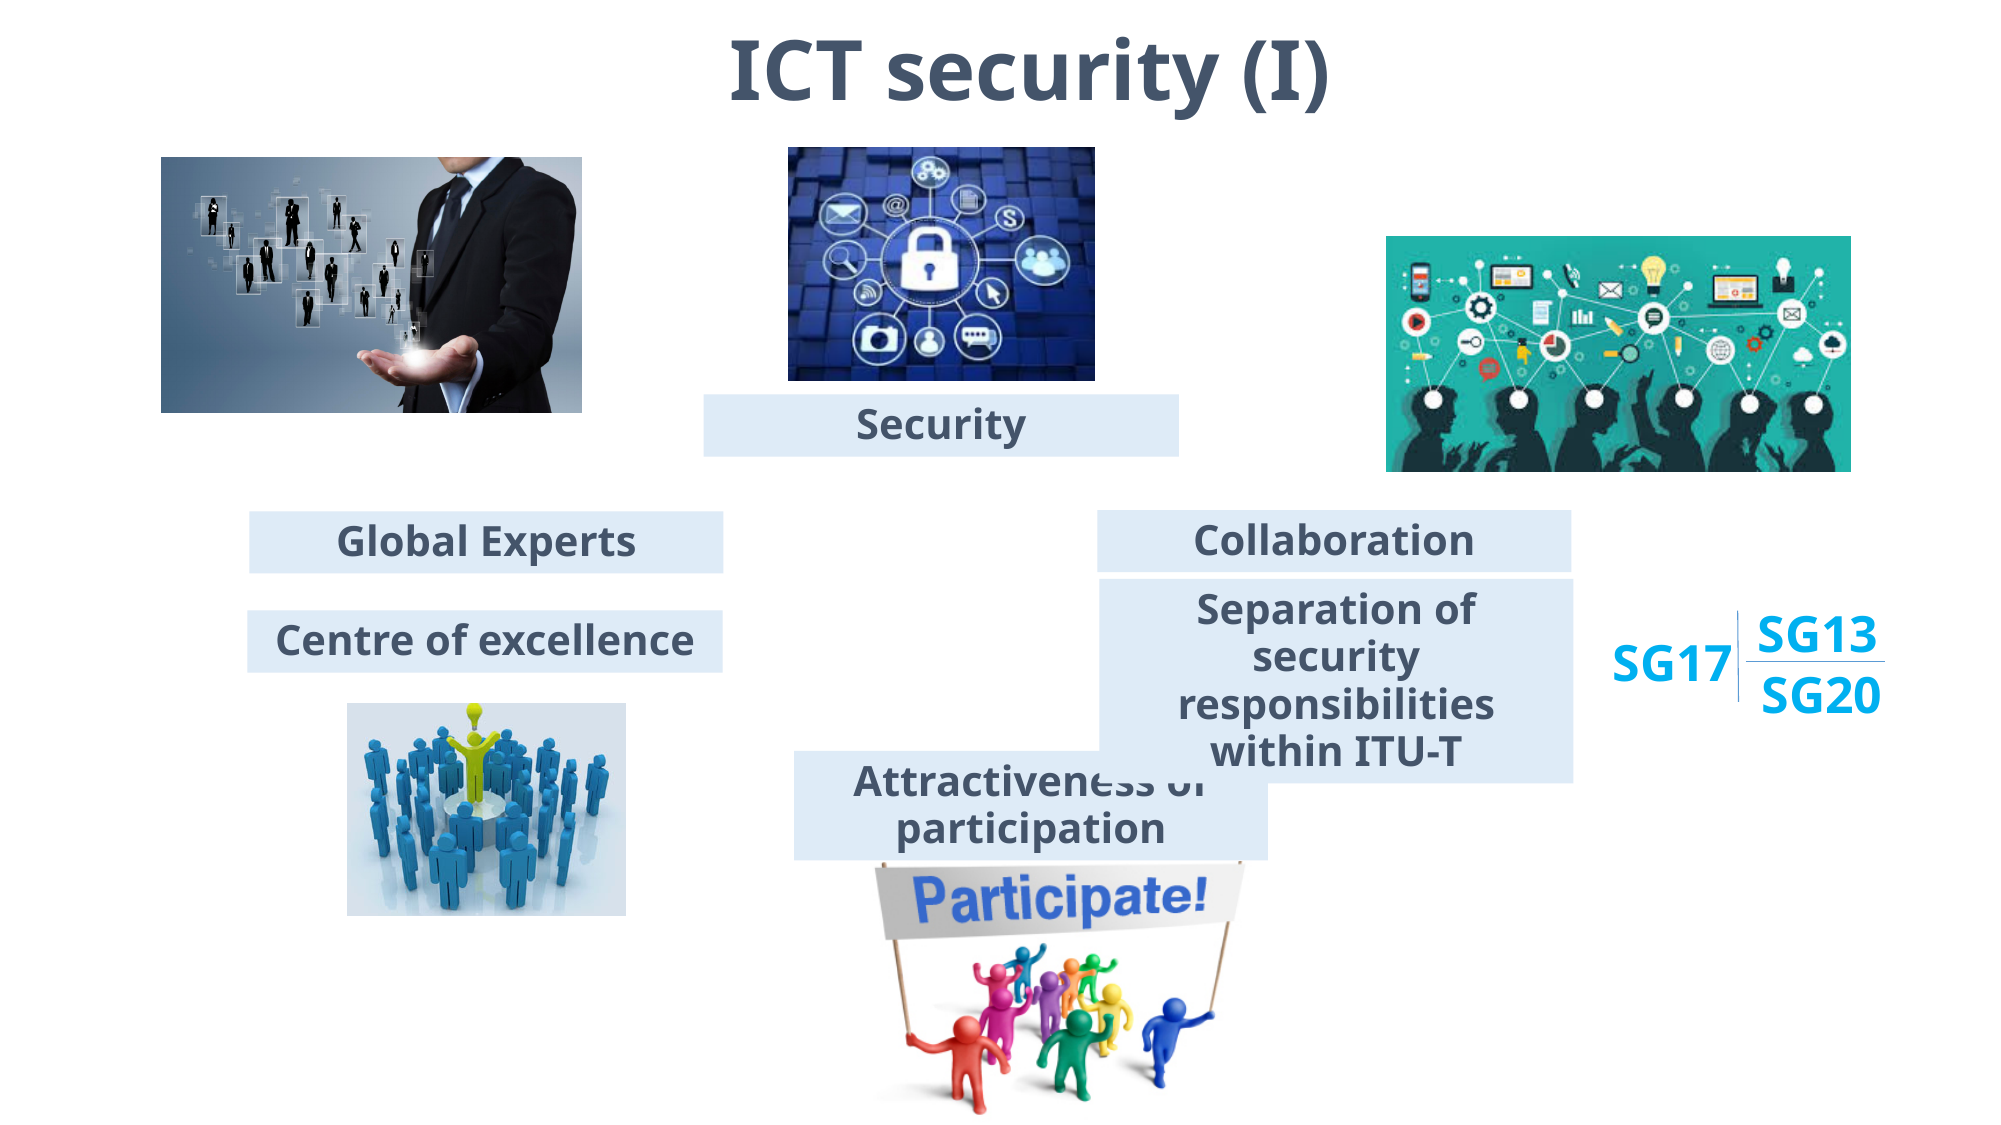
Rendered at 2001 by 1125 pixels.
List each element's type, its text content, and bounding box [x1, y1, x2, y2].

text_box SG20 [1746, 655, 1898, 731]
text_box SG17 [1597, 623, 1737, 699]
text_box Security [703, 394, 1179, 457]
picture [161, 157, 582, 413]
text_box SG17 [1739, 623, 1749, 699]
picture [788, 147, 1095, 381]
text_box SG13 [1742, 595, 1894, 655]
picture [1386, 236, 1851, 472]
text_box Separation of security responsibilities within ITU-T [1099, 578, 1574, 784]
picture [867, 861, 1265, 1123]
text_box Collaboration [1097, 510, 1572, 573]
text_box Centre of excellence [247, 610, 723, 673]
picture [347, 703, 626, 916]
text_box Global Experts [249, 511, 724, 574]
text_box ICT security (I) [170, 13, 1891, 121]
text_box Attractiveness of participation [794, 750, 1268, 861]
